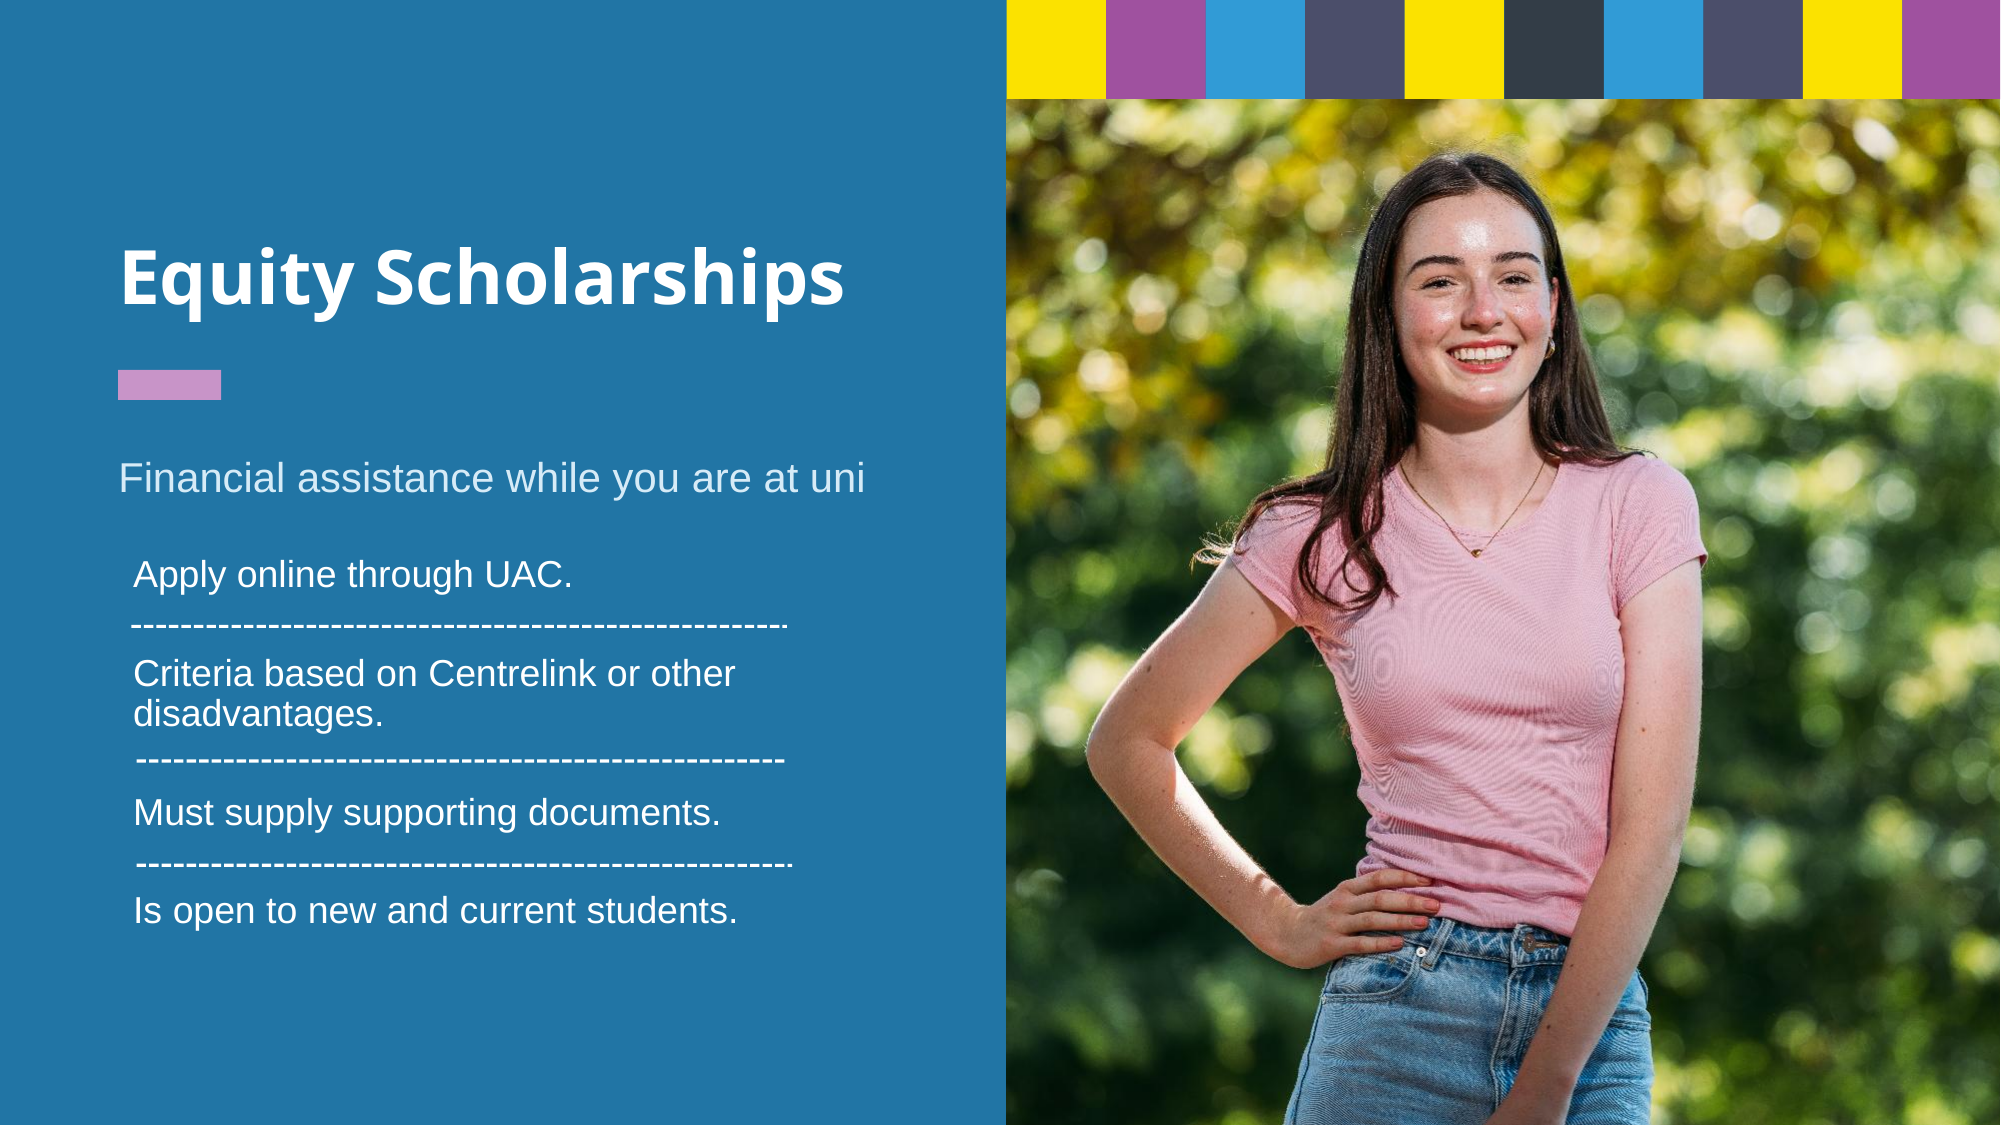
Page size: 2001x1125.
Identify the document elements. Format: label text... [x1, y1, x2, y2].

list Apply online through UAC. Criteria based on Centrelink or other disadvantages. Must supply supporting documents. Is open to new and current students. [118, 547, 869, 899]
picture [1006, 99, 2000, 1125]
title Equity Scholarships [118, 90, 869, 327]
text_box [131, 626, 793, 866]
text_box Financial assistance while you are at uni [103, 443, 911, 509]
